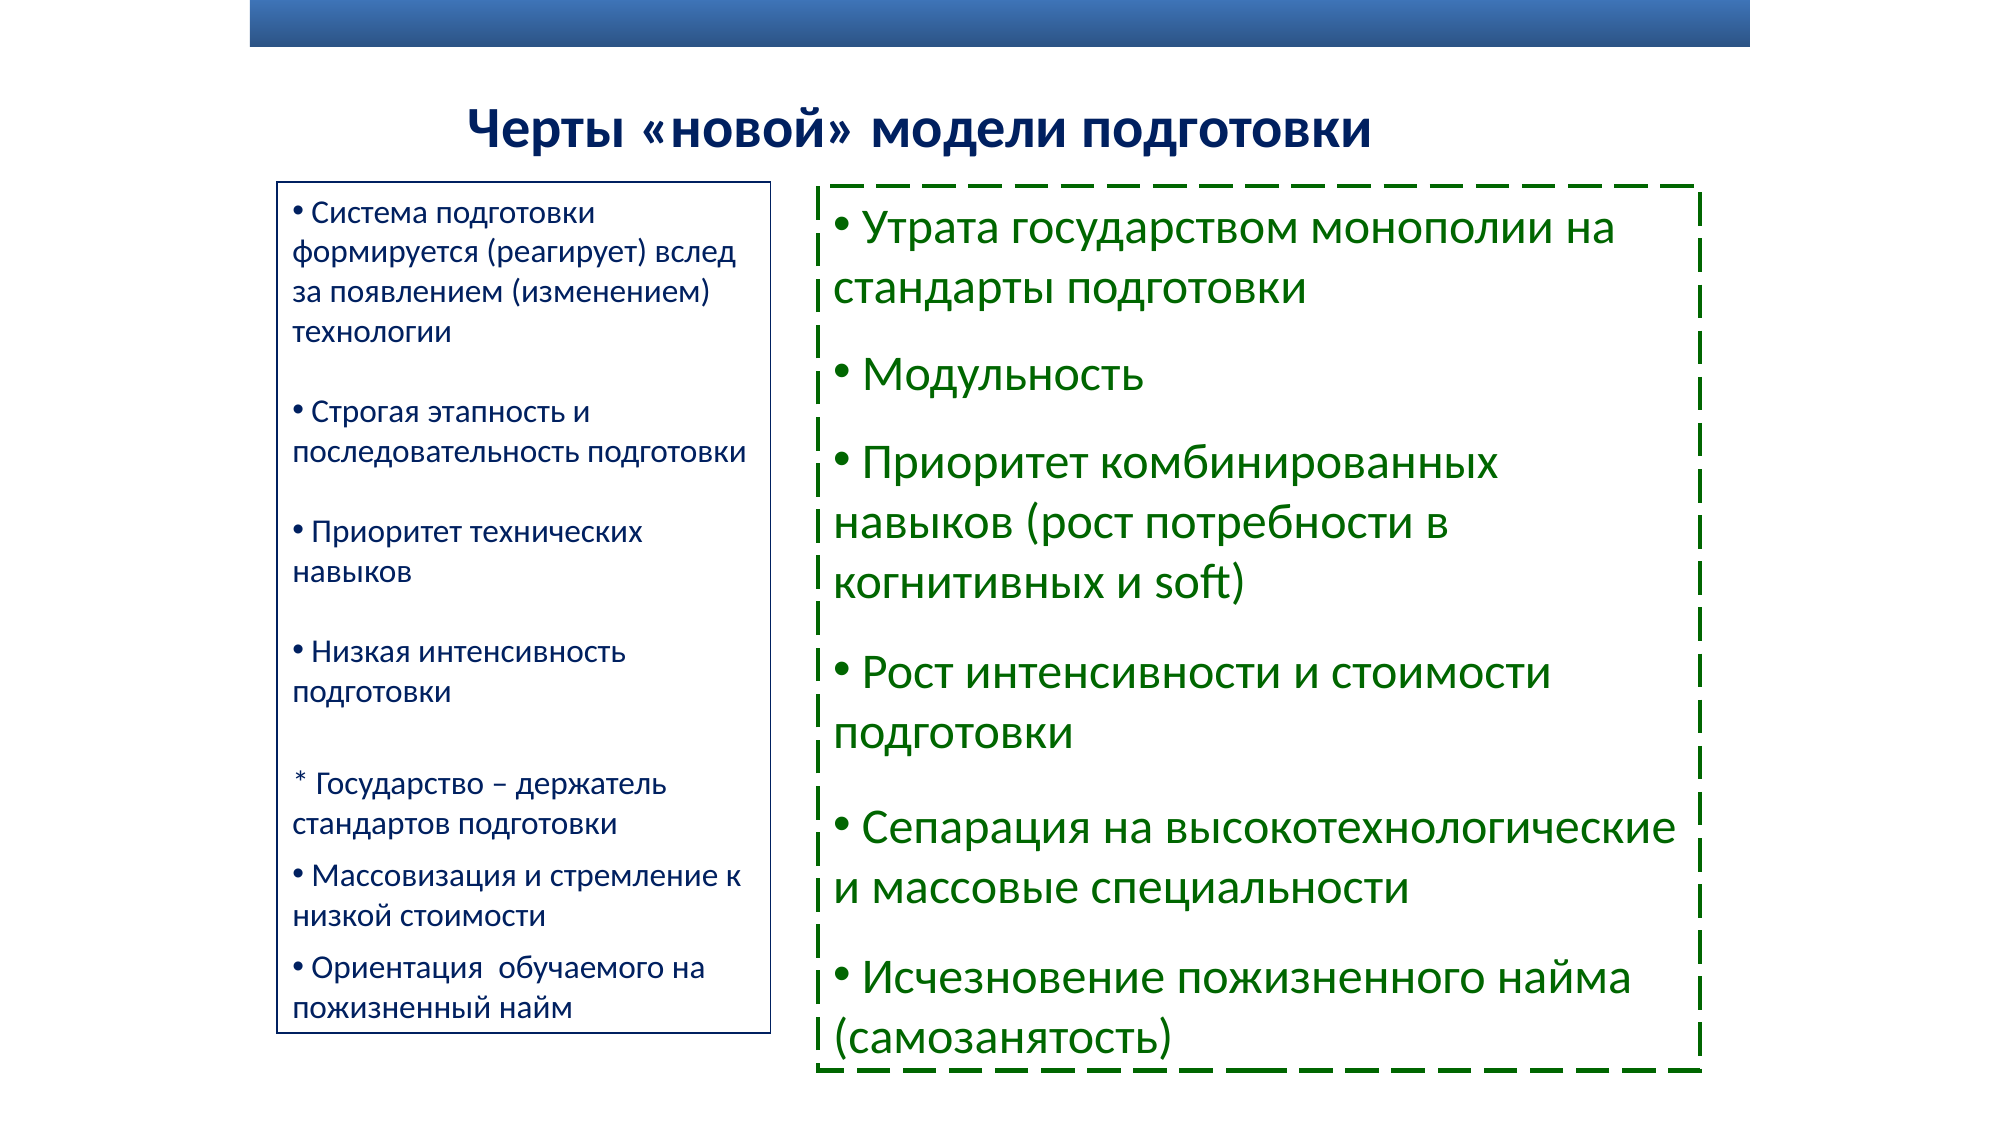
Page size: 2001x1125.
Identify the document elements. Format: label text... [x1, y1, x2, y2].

text_box Утрата государством монополии на стандарты подготовки Модульность Приоритет комбинированных навыков (рост потребности в когнитивных и soft) Рост интенсивности и стоимости подготовки Сепарация на высокотехнологические и массовые специальности Исчезновение пожизненного найма (самозанятость) [818, 185, 1700, 1071]
text_box Черты «новой» модели подготовки [277, 81, 1564, 167]
text_box Система подготовки формируется (реагирует) вслед за появлением (изменением) технологии Строгая этапность и последовательность подготовки Приоритет технических навыков Низкая интенсивность подготовки * Государство – держатель стандартов подготовки Массовизация и стремление к низкой стоимости Ориентация обучаемого на пожизненный найм [277, 182, 771, 1033]
text_box [249, 0, 1750, 47]
